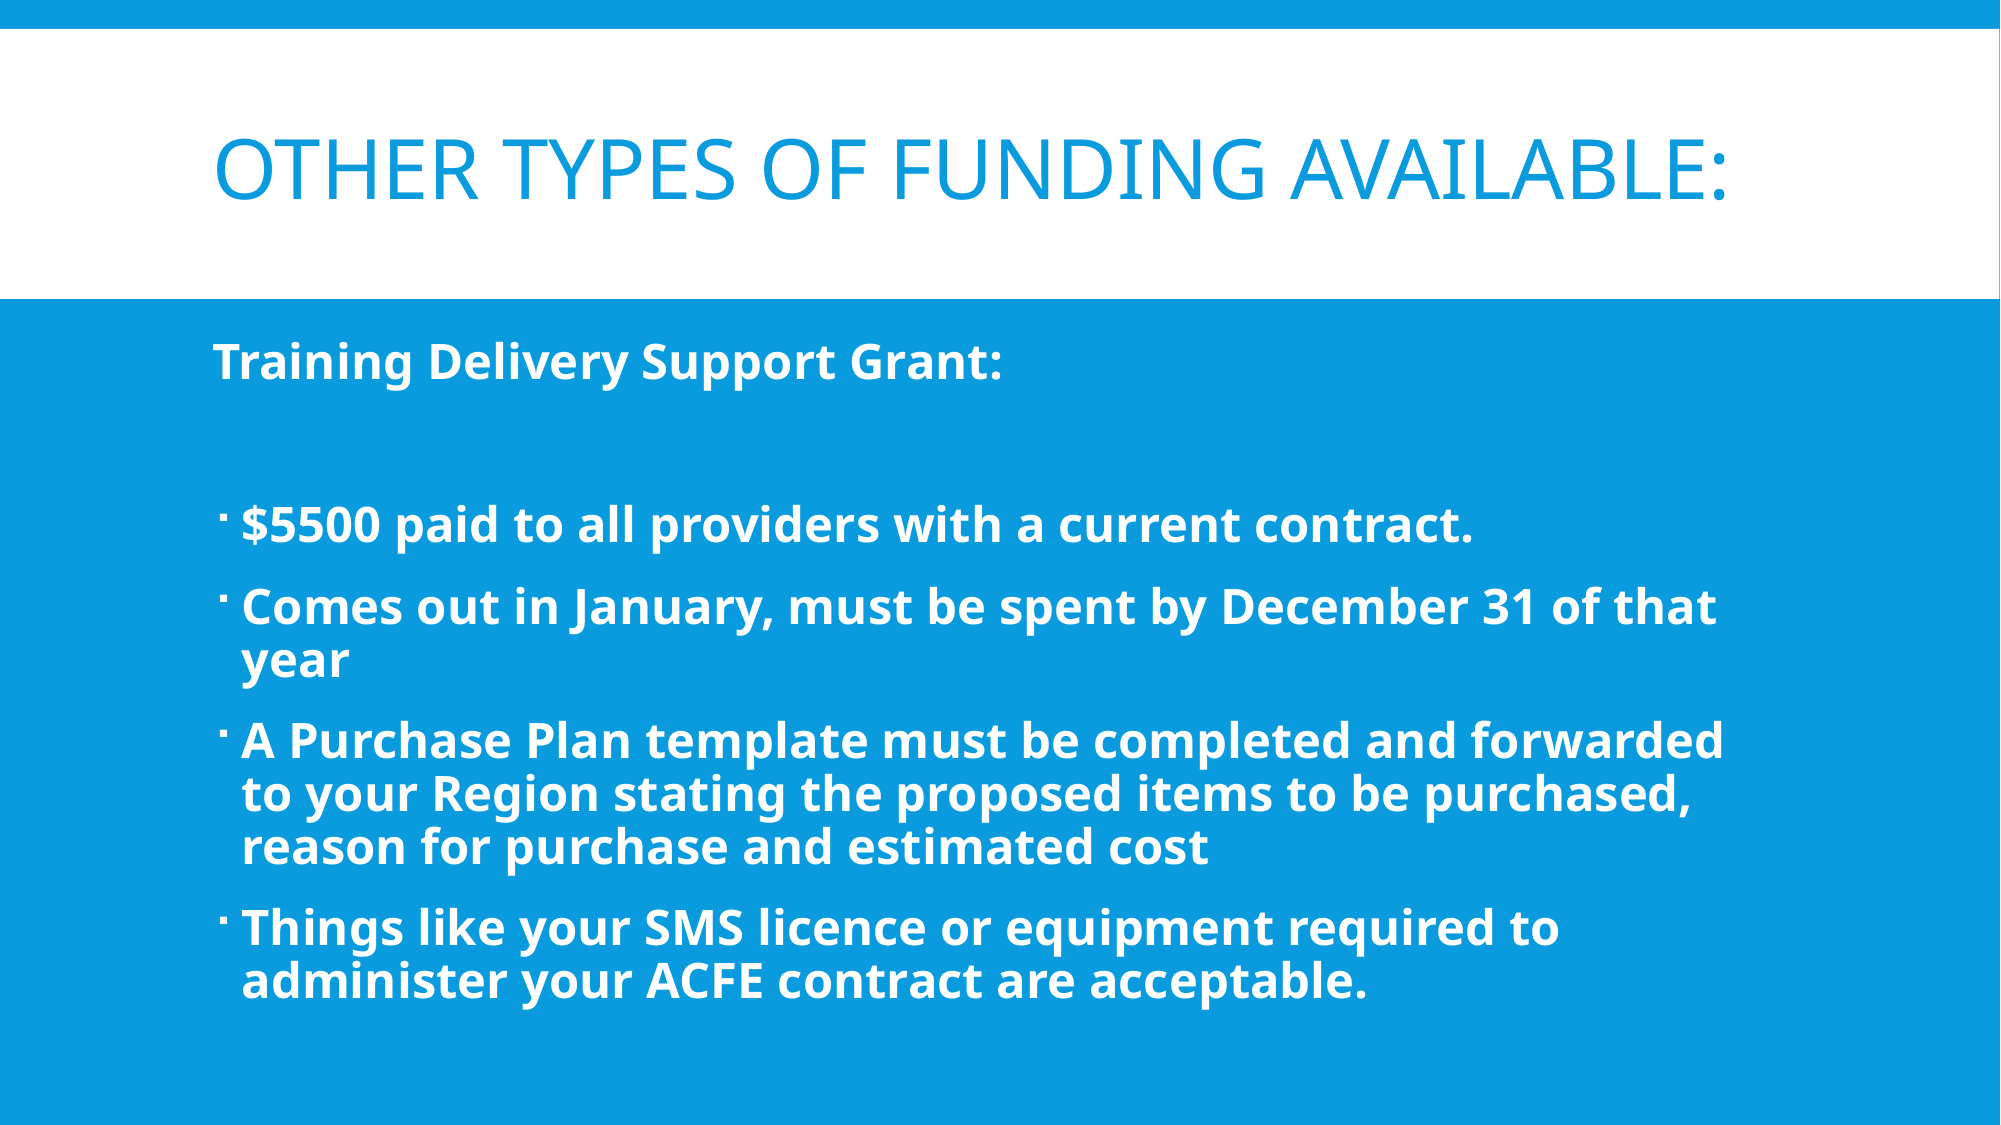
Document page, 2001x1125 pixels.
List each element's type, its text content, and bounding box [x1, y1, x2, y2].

list Training Delivery Support Grant: $5500 paid to all providers with a current contract. Comes out in January, must be spent by December 31 of that year A Purchase Plan template must be completed and forwarded to your Region stating the proposed items to be purchased, reason for purchase and estimated cost Things like your SMS licence or equipment required to administer your ACFE contract are acceptable. [197, 329, 1803, 1020]
title Other types of funding available: [197, 50, 1803, 299]
